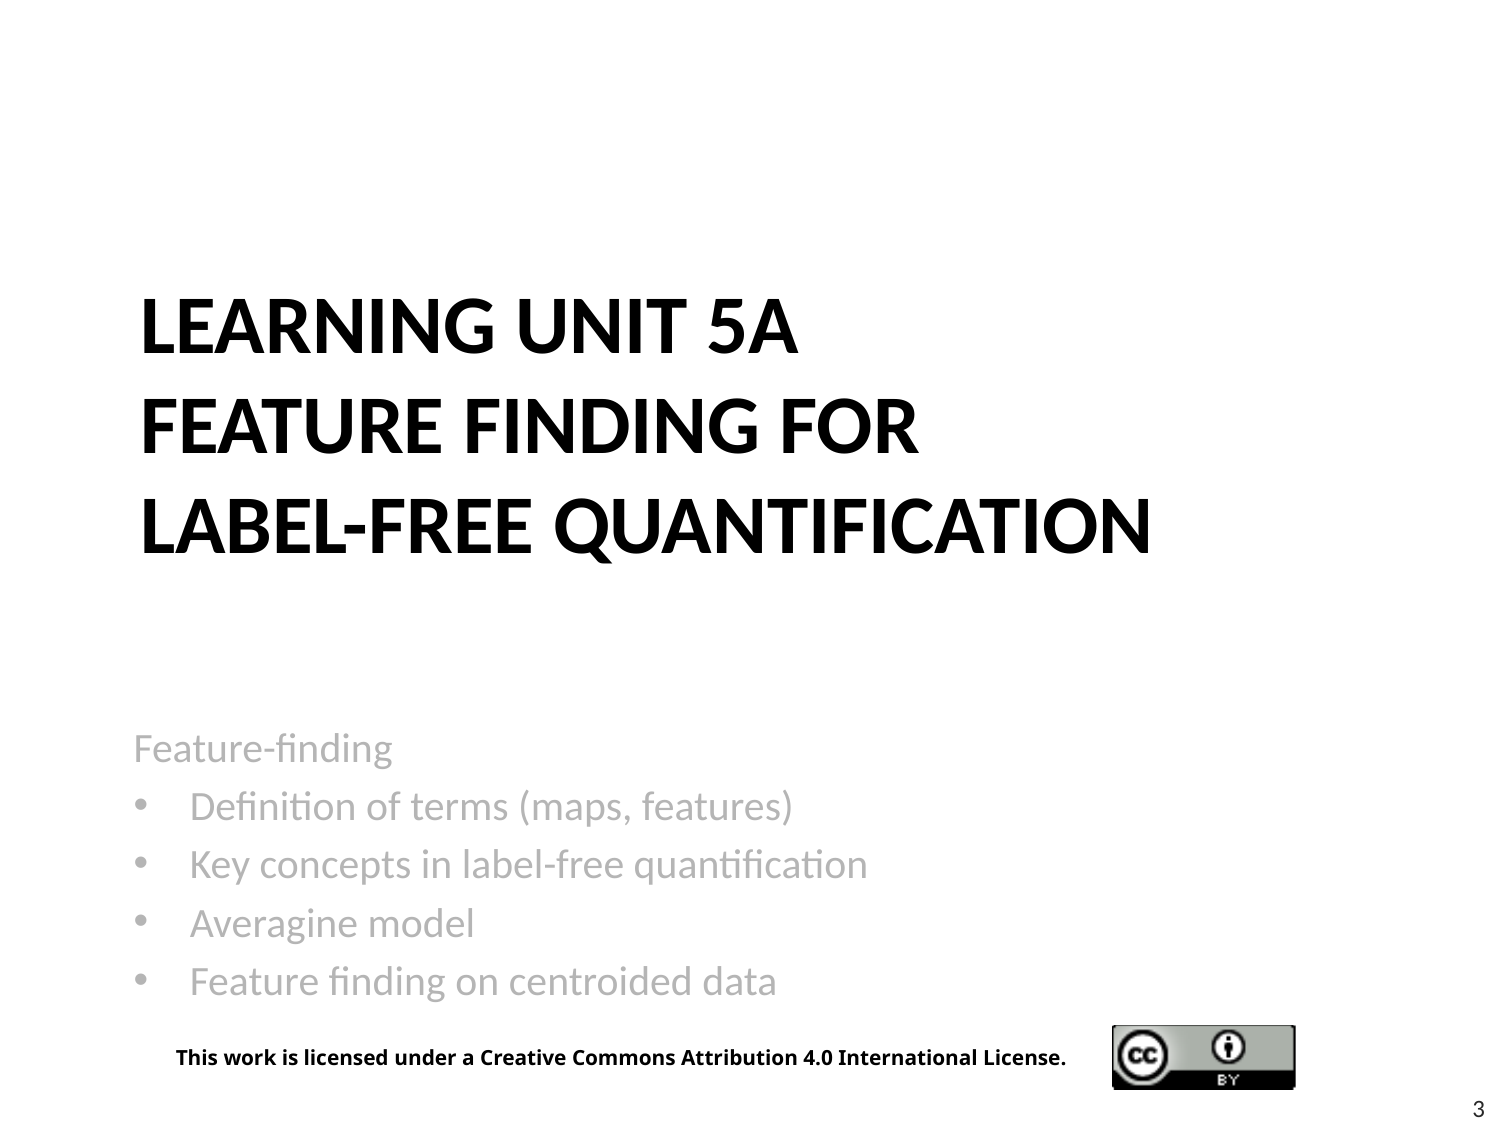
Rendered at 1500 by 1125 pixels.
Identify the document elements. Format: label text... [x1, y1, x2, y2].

title Learning Unit 5A Feature Finding for Label-Free Quantification [125, 262, 1400, 486]
picture [1112, 1025, 1296, 1090]
slide_number 3 [1125, 1090, 1500, 1125]
list Feature-finding Definition of terms (maps, features) Key concepts in label-free quantification Averagine model Feature finding on centroided data [118, 656, 1394, 1012]
